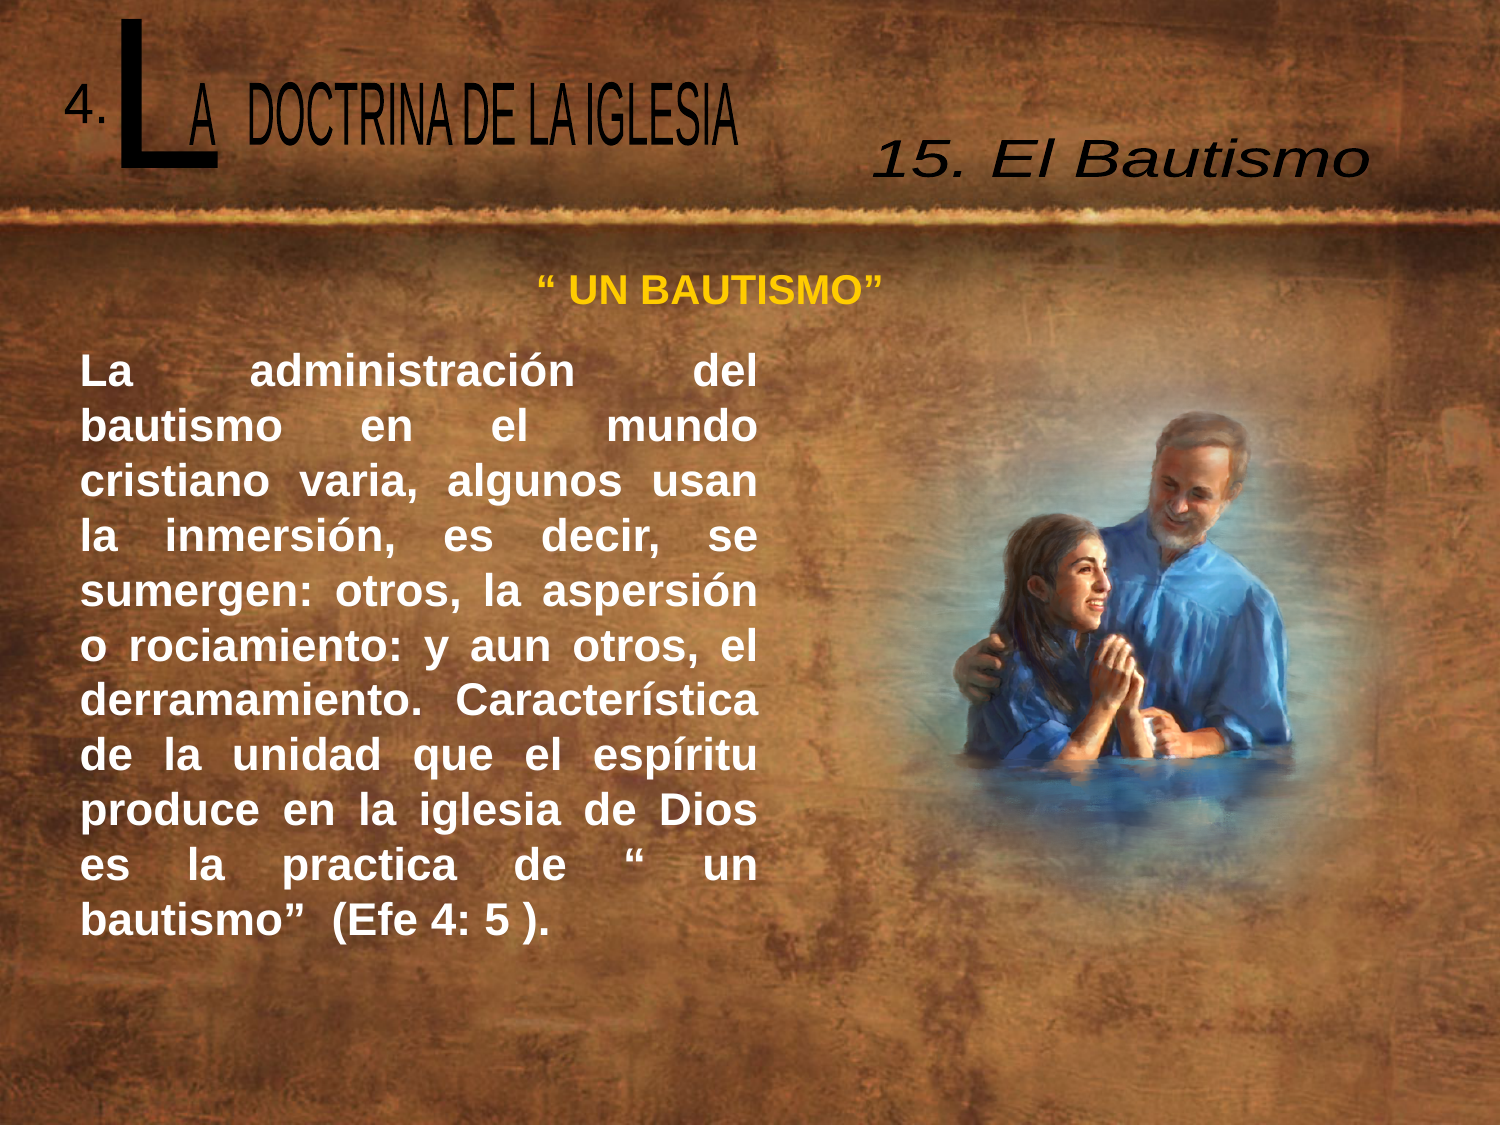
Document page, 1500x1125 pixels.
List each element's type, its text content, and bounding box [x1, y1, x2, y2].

text_box La administración del bautismo en el mundo cristiano varia, algunos usan la inmersión, es decir, se sumergen: otros, la aspersión o rociamiento: y aun otros, el derramamiento. Característica de la unidad que el espíritu produce en la iglesia de Dios es la practica de “ un bautismo” (Efe 4: 5 ). [64, 332, 774, 953]
text_box “ UN BAUTISMO” [521, 255, 807, 321]
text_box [64, 18, 739, 168]
picture [0, 0, 1500, 1125]
